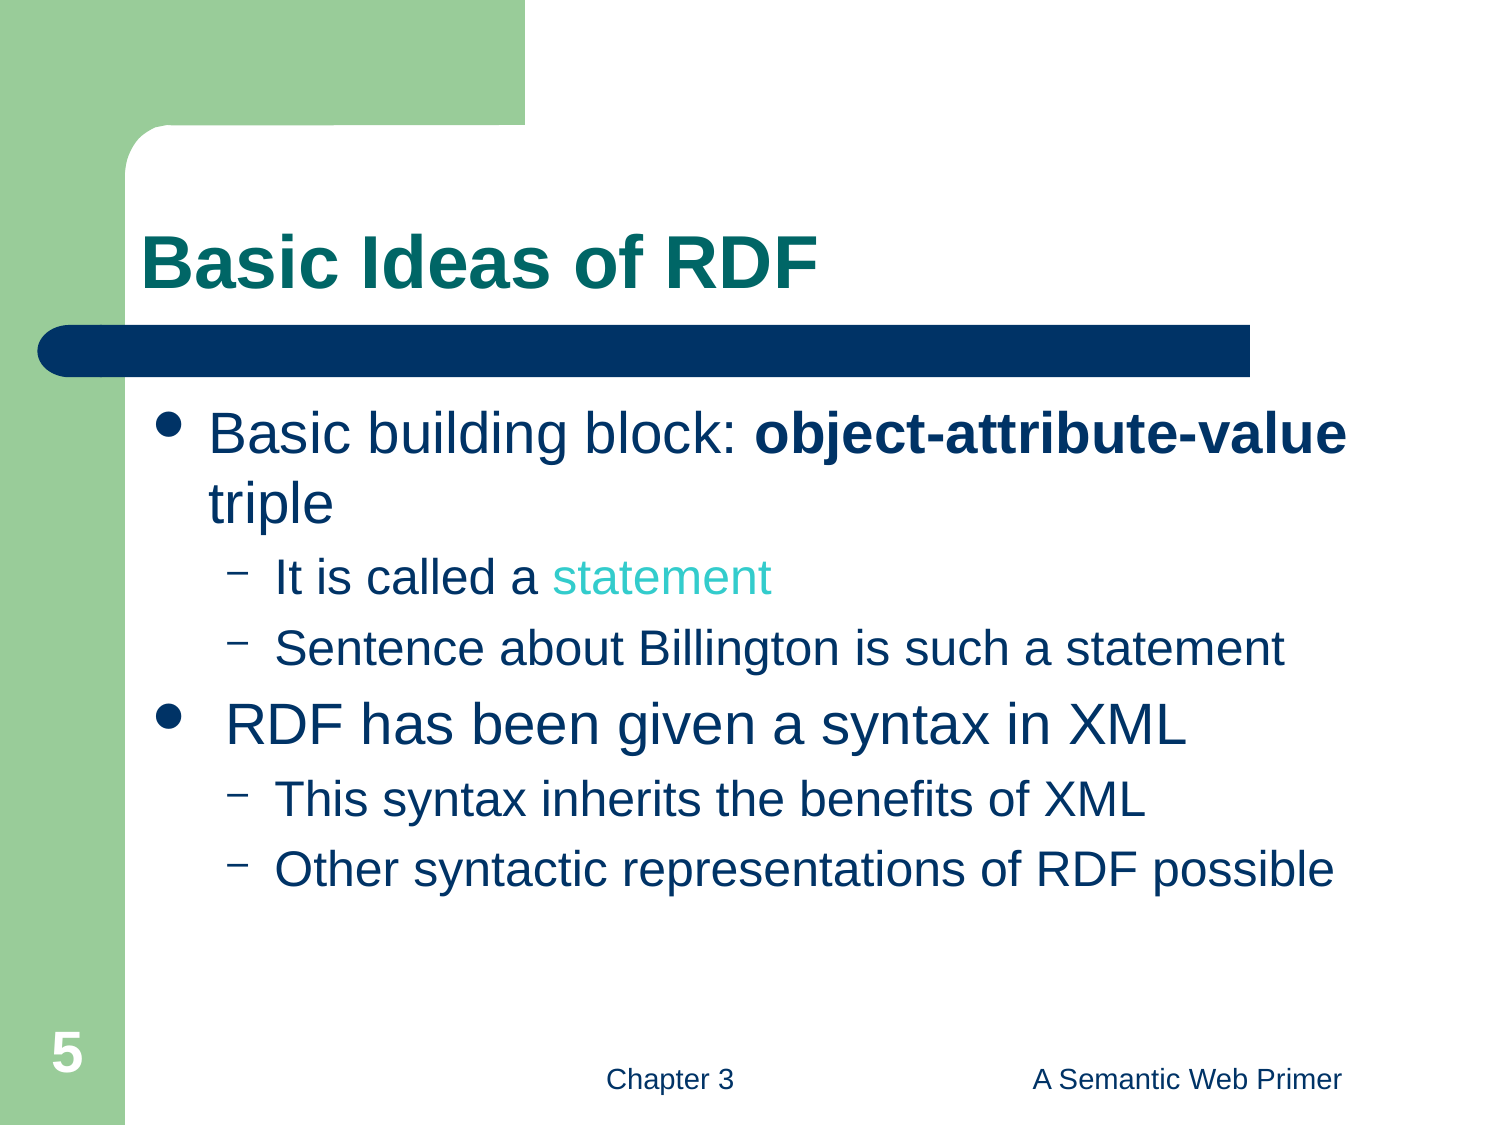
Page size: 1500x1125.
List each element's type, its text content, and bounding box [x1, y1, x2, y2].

slide_number Chapter 3 [399, 1024, 750, 1104]
footer A Semantic Web Primer [949, 1024, 1426, 1104]
slide_number 5 [0, 1011, 136, 1092]
list Basic building block: object-attribute-value triple It is called a statement Sentence about Billington is such a statement RDF has been given a syntax in XML This syntax inherits the benefits of XML Other syntactic representations of RDF possible [137, 387, 1424, 999]
title Basic Ideas of RDF [124, 124, 1426, 313]
